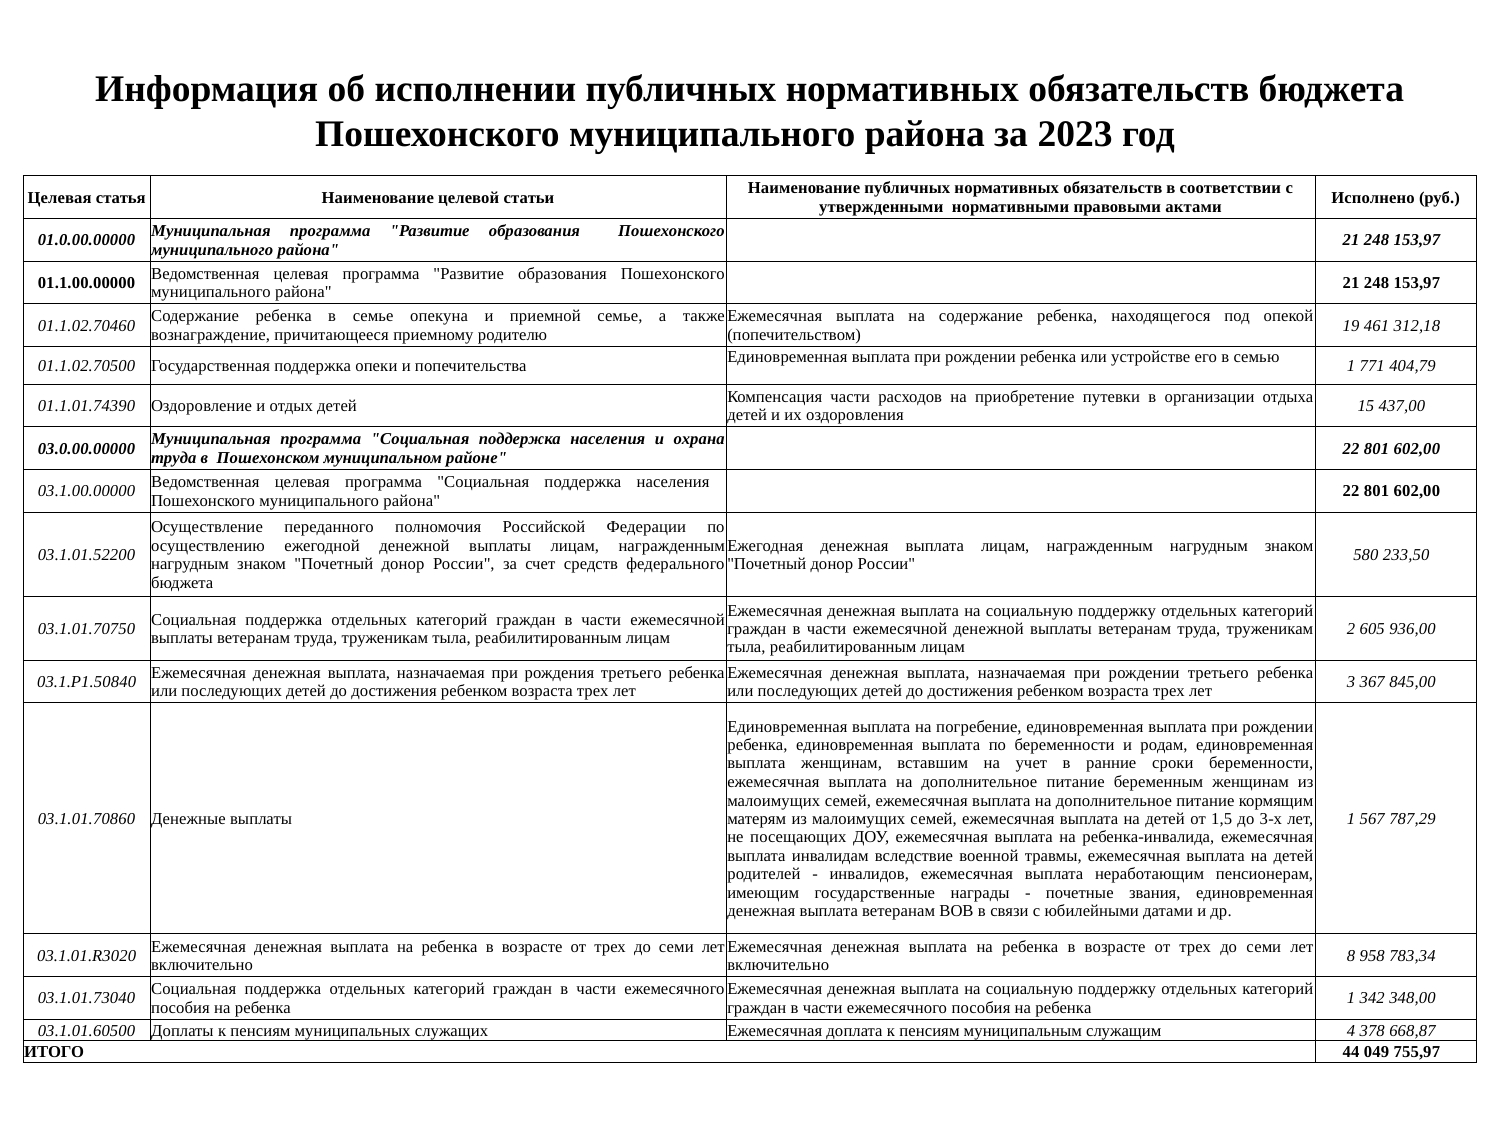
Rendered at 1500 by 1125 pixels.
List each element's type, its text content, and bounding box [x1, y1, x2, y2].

table_cell 580 233,50 [1316, 513, 1476, 596]
table_cell Ежемесячная денежная выплата на ребенка в возрасте от трех до семи лет включительно [151, 934, 726, 976]
table_cell Единовременная выплата при рождении ребенка или устройстве его в семью [727, 347, 1315, 384]
table_cell Ведомственная целевая программа "Социальная поддержка населения Пошехонского муниципального района" [151, 470, 726, 512]
table_cell 3 367 845,00 [1316, 661, 1476, 702]
table_cell 01.1.02.70460 [24, 304, 150, 346]
table_cell 01.1.02.70500 [24, 347, 150, 384]
table_header Исполнено (руб.) [1316, 176, 1476, 218]
table_cell 22 801 602,00 [1316, 427, 1476, 469]
table_cell Ведомственная целевая программа "Развитие образования Пошехонского муниципального района" [151, 262, 726, 303]
table_cell 8 958 783,34 [1316, 934, 1476, 976]
table_cell 2 605 936,00 [1316, 597, 1476, 660]
table_cell 22 801 602,00 [1316, 470, 1476, 512]
table_cell Ежемесячная выплата на содержание ребенка, находящегося под опекой (попечительством) [727, 304, 1315, 346]
table_cell Ежемесячная денежная выплата на социальную поддержку отдельных категорий граждан в части ежемесячной денежной выплаты ветеранам труда, труженикам тыла, реабилитированным лицам [727, 597, 1315, 660]
table_cell Содержание ребенка в семье опекуна и приемной семье, а также вознаграждение, причитающееся приемному родителю [151, 304, 726, 346]
table_cell 19 461 312,18 [1316, 304, 1476, 346]
table_cell [727, 427, 1315, 469]
table_cell ИТОГО [24, 1041, 1315, 1062]
table_cell Ежемесячная денежная выплата на социальную поддержку отдельных категорий граждан в части ежемесячного пособия на ребенка [727, 977, 1315, 1019]
table_cell 1 342 348,00 [1316, 977, 1476, 1019]
table_cell 21 248 153,97 [1316, 262, 1476, 303]
table_cell 03.1.01.R3020 [24, 934, 150, 976]
table_cell Муниципальная программа "Развитие образования Пошехонского муниципального района" [151, 219, 726, 261]
table_cell 03.1.01.73040 [24, 977, 150, 1019]
table_cell Государственная поддержка опеки и попечительства [151, 347, 726, 384]
table_cell 03.1.01.70860 [24, 703, 150, 933]
table_cell 1 567 787,29 [1316, 703, 1476, 933]
table_header Целевая статья [24, 176, 150, 218]
table_cell 1 771 404,79 [1316, 347, 1476, 384]
table_cell 03.0.00.00000 [24, 427, 150, 469]
table_cell Ежегодная денежная выплата лицам, награжденным нагрудным знаком "Почетный донор России" [727, 513, 1315, 596]
table_cell Ежемесячная денежная выплата, назначаемая при рождении третьего ребенка или последующих детей до достижения ребенком возраста трех лет [727, 661, 1315, 702]
table_cell Ежемесячная доплата к пенсиям муниципальным служащим [727, 1020, 1315, 1040]
table_cell [727, 219, 1315, 261]
table_header Наименование публичных нормативных обязательств в соответствии с утвержденными нормативными правовыми актами [727, 176, 1315, 218]
table_cell 03.1.Р1.50840 [24, 661, 150, 702]
table_header Наименование целевой статьи [151, 176, 726, 218]
table_cell Денежные выплаты [151, 703, 726, 933]
table_cell 44 049 755,97 [1316, 1041, 1476, 1062]
table_cell Ежемесячная денежная выплата, назначаемая при рождения третьего ребенка или последующих детей до достижения ребенком возраста трех лет [151, 661, 726, 702]
table_cell 03.1.01.52200 [24, 513, 150, 596]
table_cell 01.0.00.00000 [24, 219, 150, 261]
table_cell 03.1.01.70750 [24, 597, 150, 660]
table_cell Муниципальная программа "Социальная поддержка населения и охрана труда в Пошехонском муниципальном районе" [151, 427, 726, 469]
table_cell 21 248 153,97 [1316, 219, 1476, 261]
table_cell Единовременная выплата на погребение, единовременная выплата при рождении ребенка, единовременная выплата по беременности и родам, единовременная выплата женщинам, вставшим на учет в ранние сроки беременности, ежемесячная выплата на дополнительное питание беременным женщинам из малоимущих семей, ежемесячная выплата на дополнительное питание кормящим матерям из малоимущих семей, ежемесячная выплата на детей от 1,5 до 3-х лет, не посещающих ДОУ, ежемесячная выплата на ребенка-инвалида, ежемесячная выплата инвалидам вследствие военной травмы, ежемесячная выплата на детей родителей - инвалидов, ежемесячная выплата неработающим пенсионерам, имеющим государственные награды - почетные звания, единовременная денежная выплата ветеранам ВОВ в связи с юбилейными датами и др. [727, 703, 1315, 933]
table_cell Осуществление переданного полномочия Российской Федерации по осуществлению ежегодной денежной выплаты лицам, награжденным нагрудным знаком "Почетный донор России", за счет средств федерального бюджета [151, 513, 726, 596]
table_cell Ежемесячная денежная выплата на ребенка в возрасте от трех до семи лет включительно [727, 934, 1315, 976]
table_cell 4 378 668,87 [1316, 1020, 1476, 1040]
table_cell 03.1.01.60500 [24, 1020, 150, 1040]
table_cell 15 437,00 [1316, 385, 1476, 426]
table_cell Социальная поддержка отдельных категорий граждан в части ежемесячного пособия на ребенка [151, 977, 726, 1019]
table_cell Социальная поддержка отдельных категорий граждан в части ежемесячной выплаты ветеранам труда, труженикам тыла, реабилитированным лицам [151, 597, 726, 660]
table_cell 03.1.00.00000 [24, 470, 150, 512]
table_cell [727, 262, 1315, 303]
table_cell Компенсация части расходов на приобретение путевки в организации отдыха детей и их оздоровления [727, 385, 1315, 426]
table_cell Доплаты к пенсиям муниципальных служащих [151, 1020, 726, 1040]
table_cell [727, 470, 1315, 512]
table_cell Оздоровление и отдых детей [151, 385, 726, 426]
table_cell 01.1.01.74390 [24, 385, 150, 426]
table_cell 01.1.00.00000 [24, 262, 150, 303]
title Информация об исполнении публичных нормативных обязательств бюджета Пошехонского муниципального района за 2023 год [74, 44, 1426, 173]
